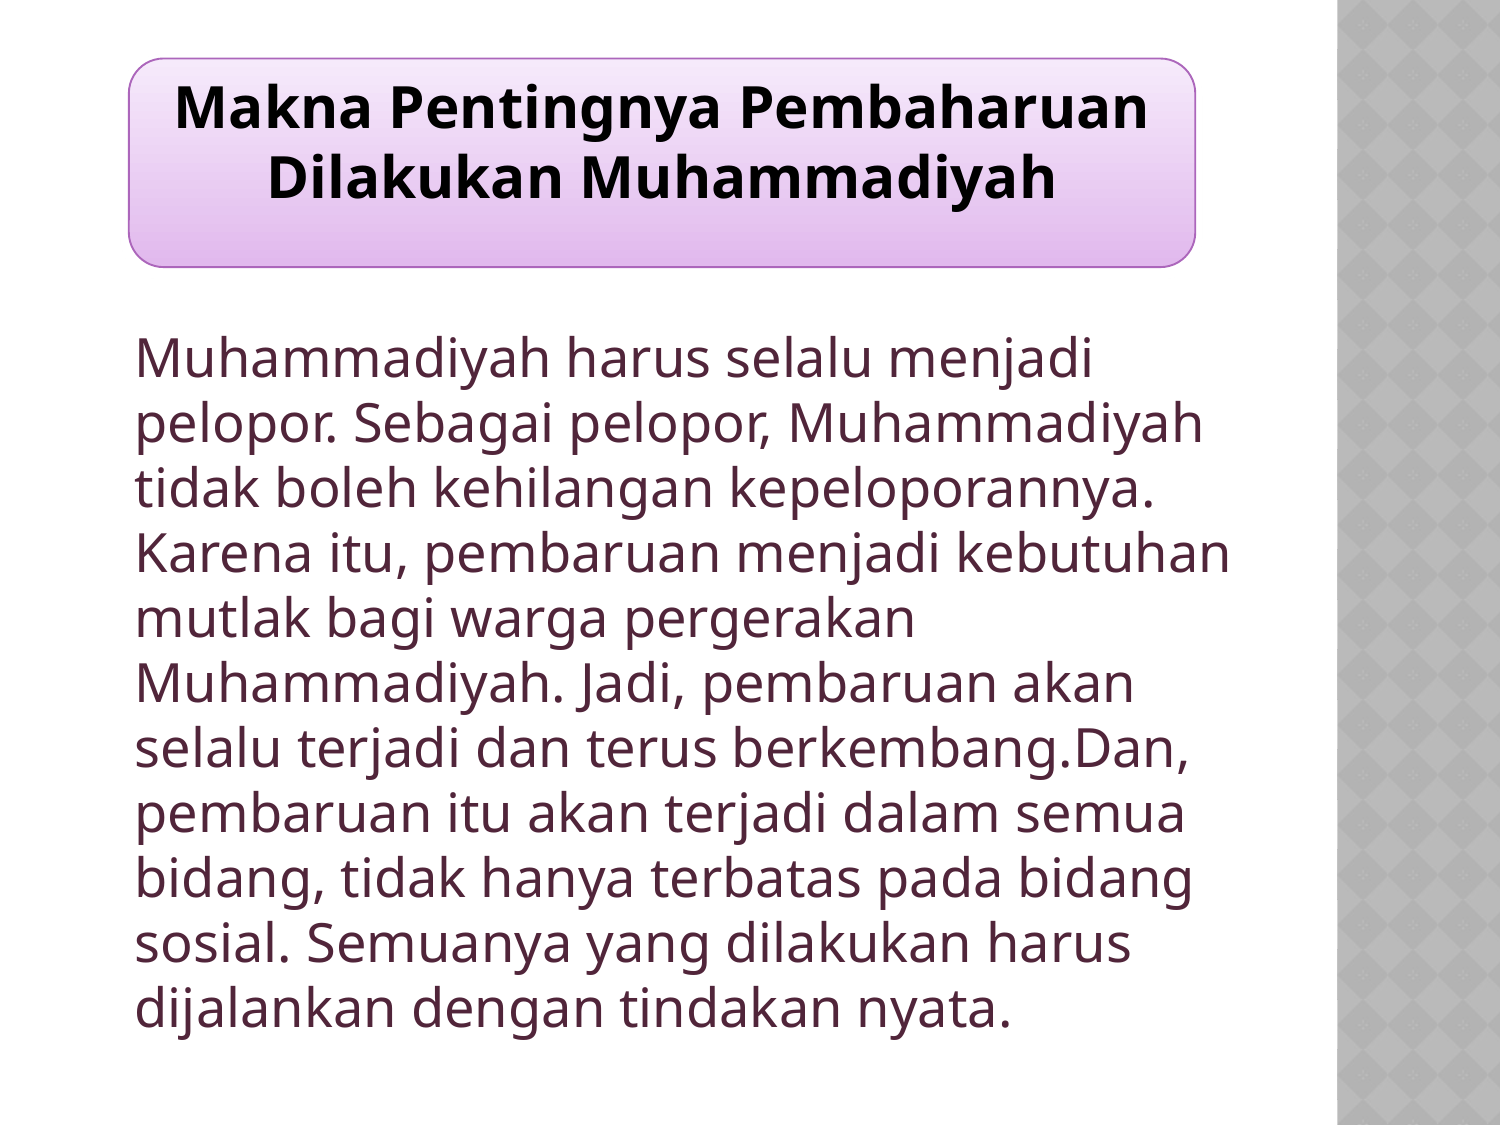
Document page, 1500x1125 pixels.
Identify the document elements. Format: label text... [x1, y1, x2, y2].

text_box Makna Pentingnya Pembaharuan Dilakukan Muhammadiyah [127, 57, 1197, 269]
list Muhammadiyah harus selalu menjadi pelopor. Sebagai pelopor, Muhammadiyah tidak boleh kehilangan kepeloporannya. Karena itu, pembaruan menjadi kebutuhan mutlak bagi warga pergerakan Muhammadiyah. Jadi, pembaruan akan selalu terjadi dan terus berkembang.Dan, pembaruan itu akan terjadi dalam semua bidang, tidak hanya terbatas pada bidang sosial. Semuanya yang dilakukan harus dijalankan dengan tindakan nyata. [75, 316, 1263, 1059]
